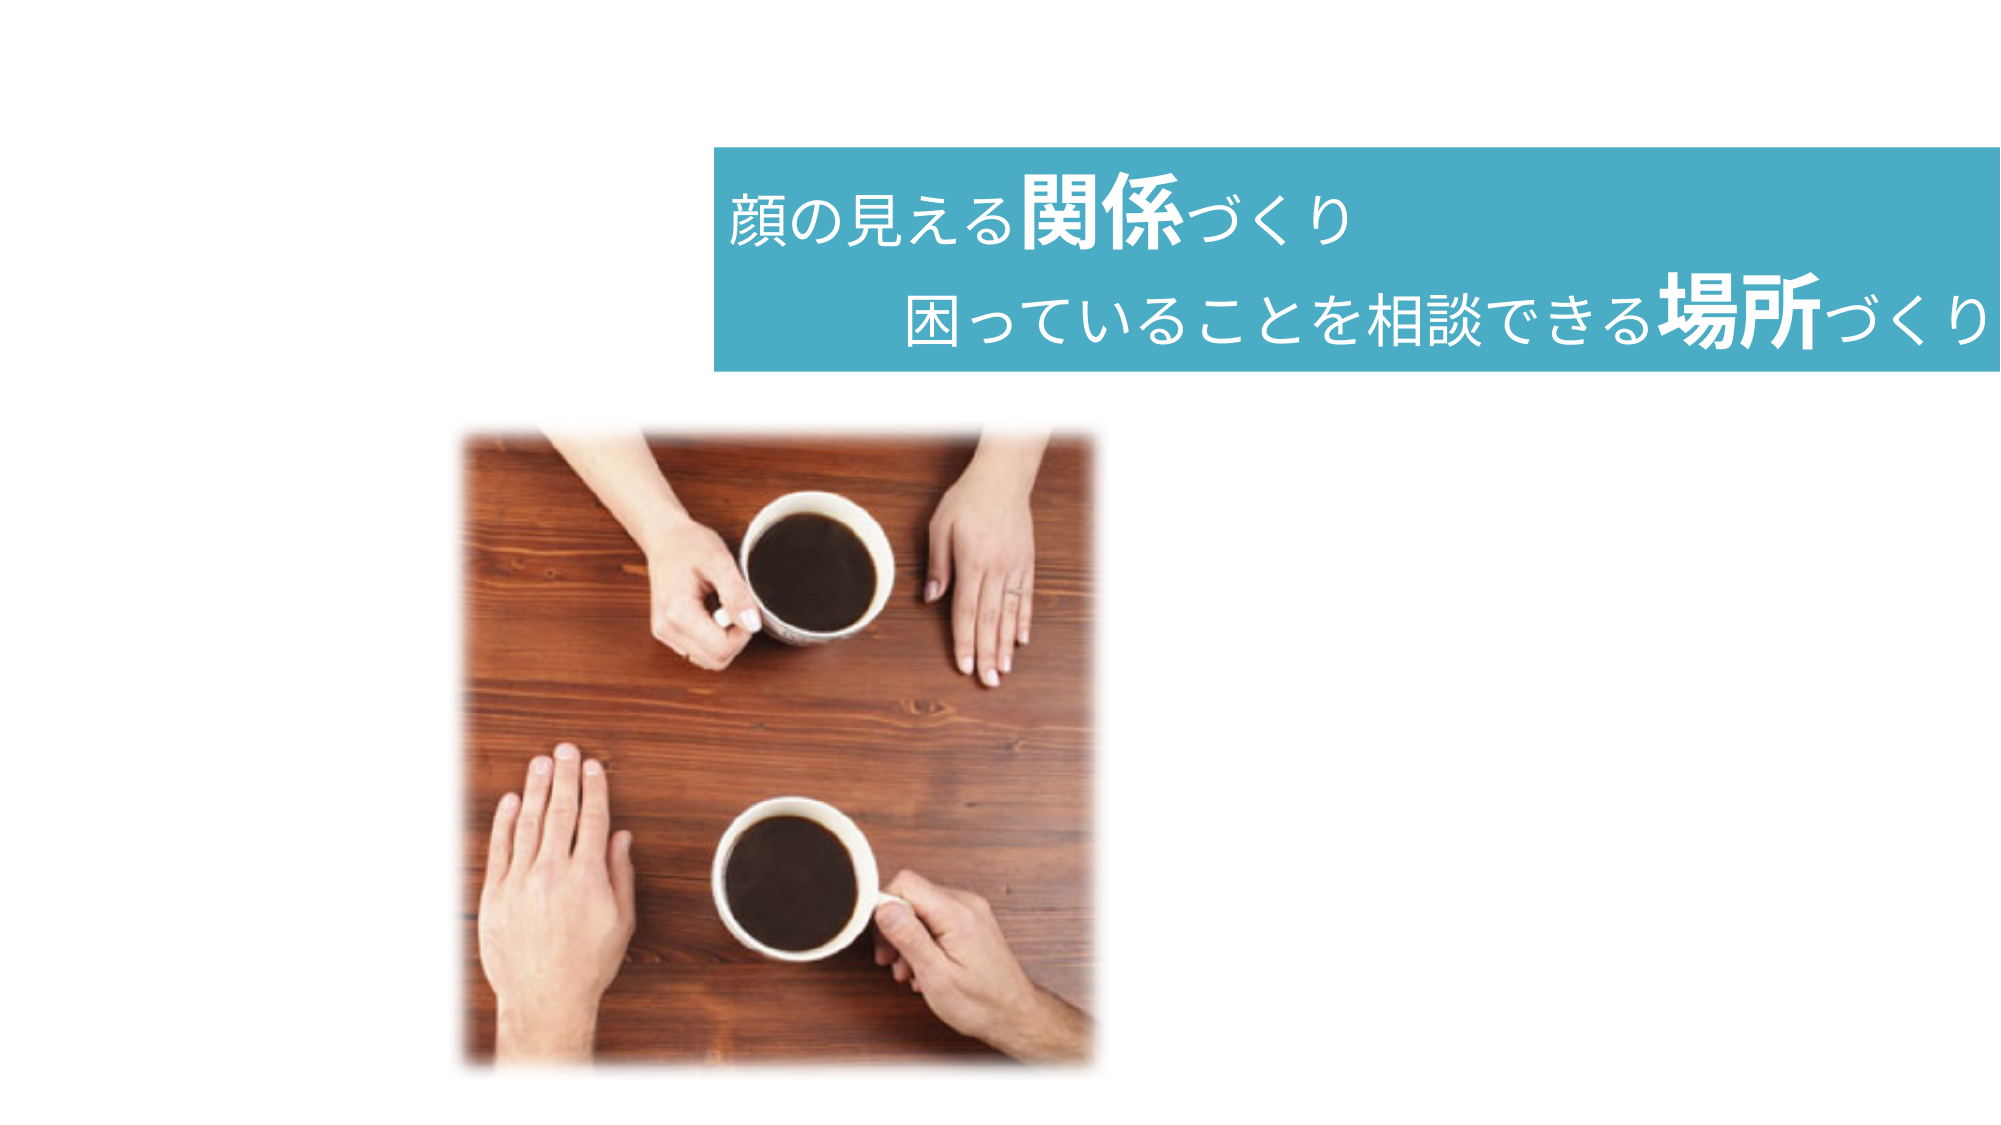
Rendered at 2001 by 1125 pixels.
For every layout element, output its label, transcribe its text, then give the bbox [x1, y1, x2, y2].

picture [447, 418, 1110, 1081]
title 顔の見える関係づくり 困っていることを相談できる場所づくり [712, 145, 2000, 374]
